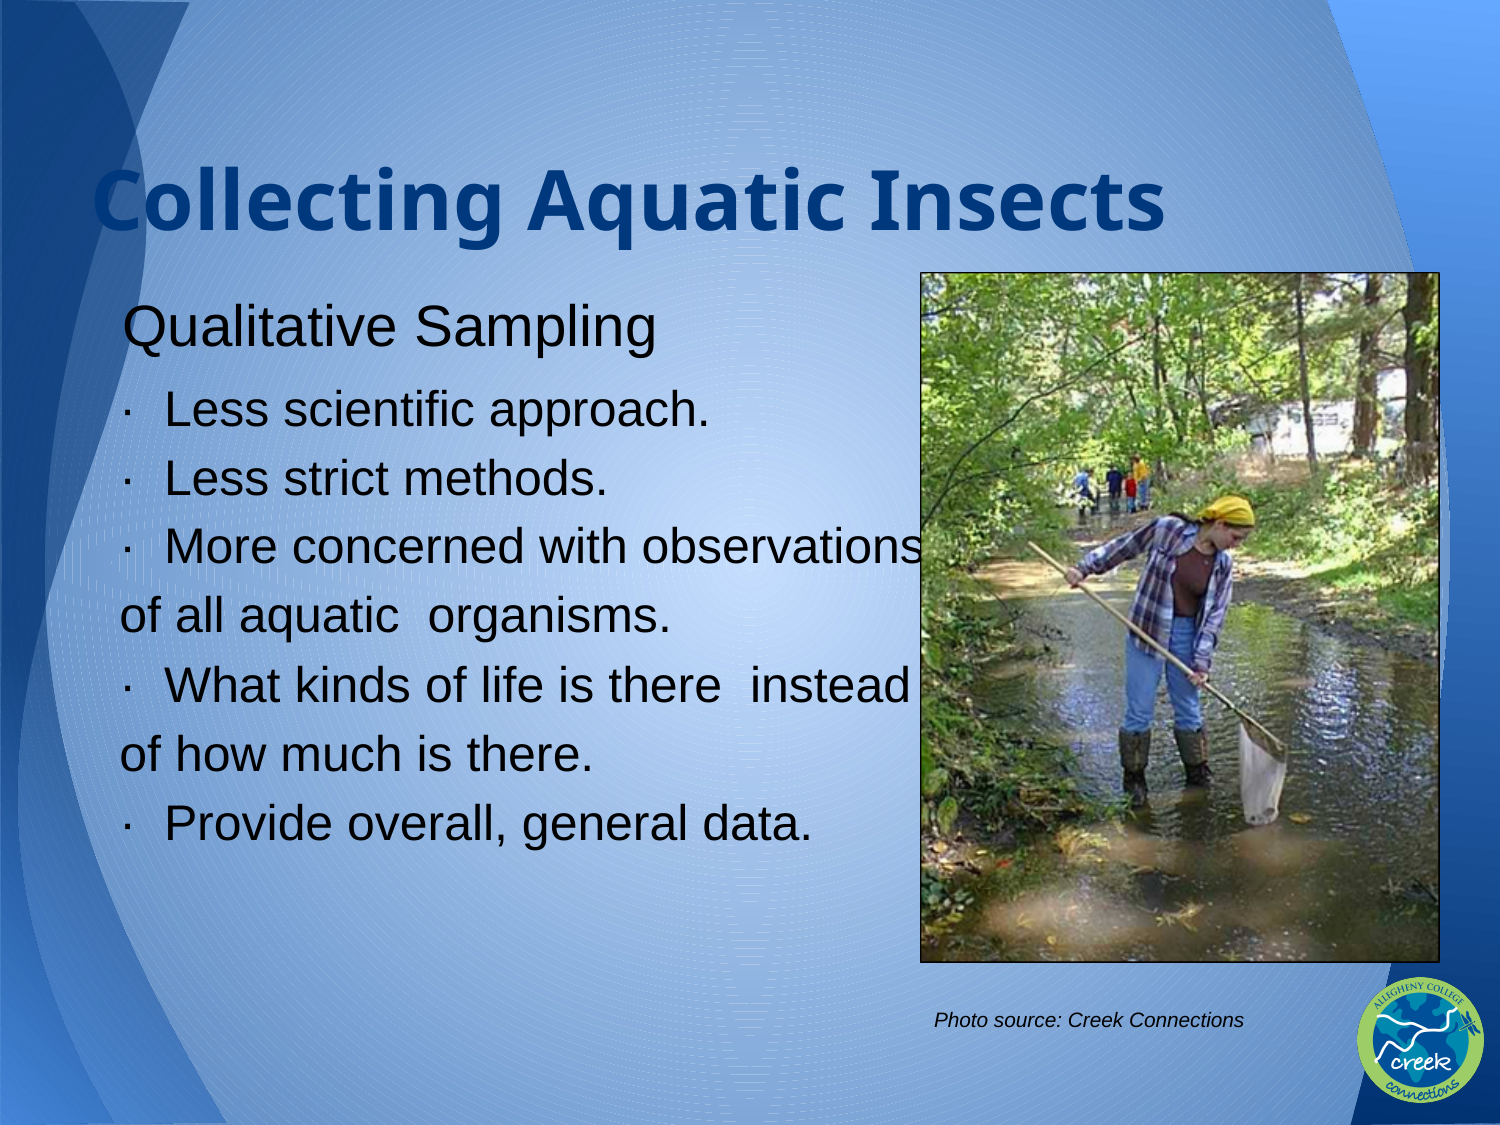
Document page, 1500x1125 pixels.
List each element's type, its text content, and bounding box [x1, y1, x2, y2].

text_box Qualitative Sampling [107, 262, 1184, 377]
list · Less scientific approach. · Less strict methods. · More concerned with observations of all aquatic organisms. · What kinds of life is there instead of how much is there. · Provide overall, general data. [104, 272, 1426, 1067]
picture [1357, 977, 1484, 1104]
text_box Photo source: Creek Connections [919, 987, 1352, 1045]
picture [920, 271, 1440, 963]
title Collecting Aquatic Insects [75, 45, 1425, 263]
